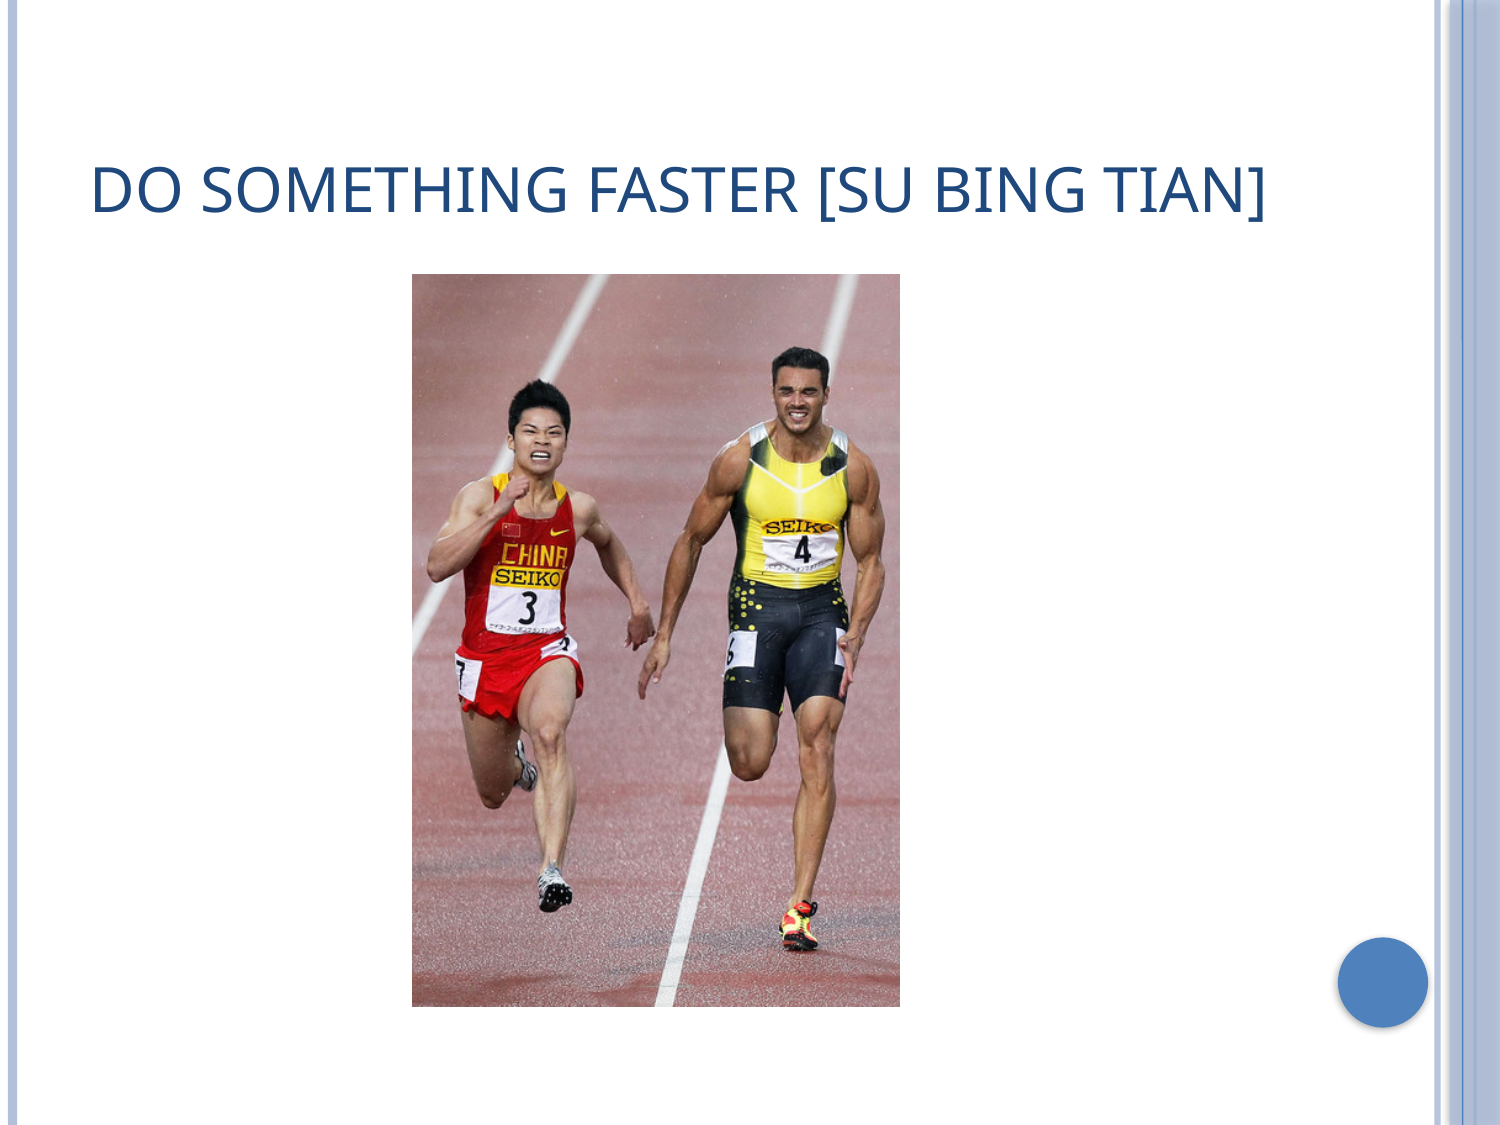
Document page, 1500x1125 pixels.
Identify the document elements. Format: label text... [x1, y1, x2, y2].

title Do Something Faster [Su Bing Tian] [75, 45, 1300, 233]
picture [411, 274, 901, 1007]
